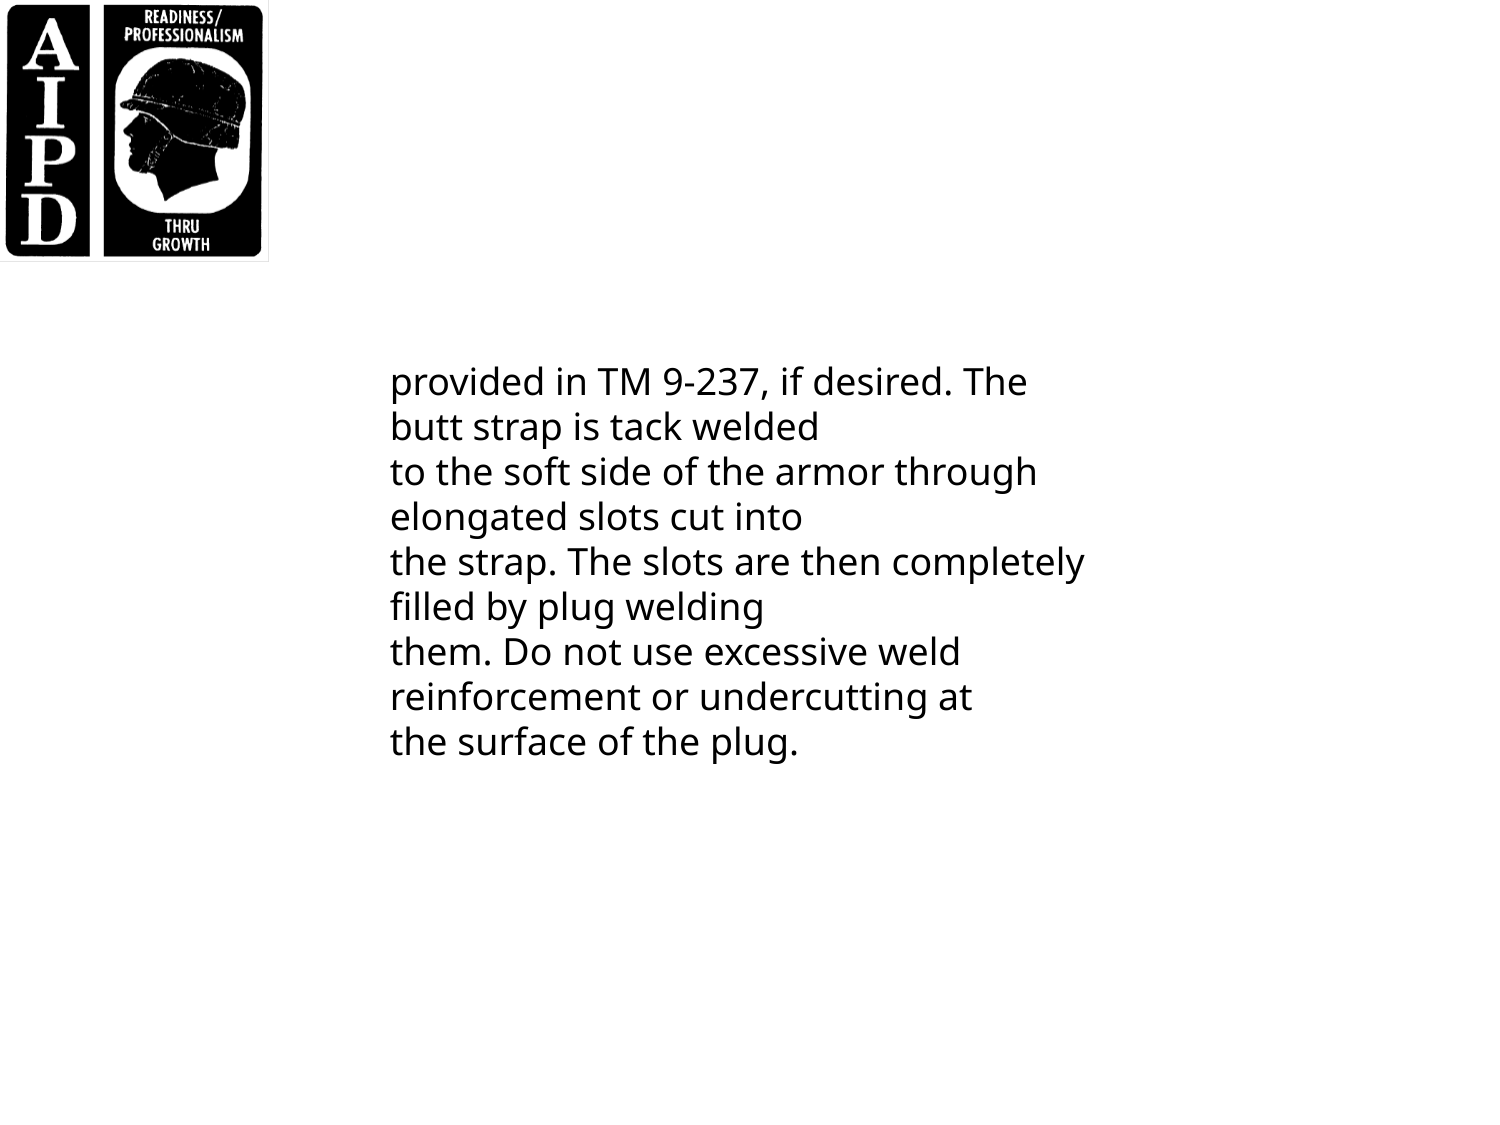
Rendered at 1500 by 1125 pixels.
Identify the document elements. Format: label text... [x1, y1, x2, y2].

text_box provided in TM 9-237, if desired. The butt strap is tack welded to the soft side of the armor through elongated slots cut into the strap. The slots are then completely filled by plug welding them. Do not use excessive weld reinforcement or undercutting at the surface of the plug. [374, 350, 1125, 771]
picture [0, 0, 270, 263]
